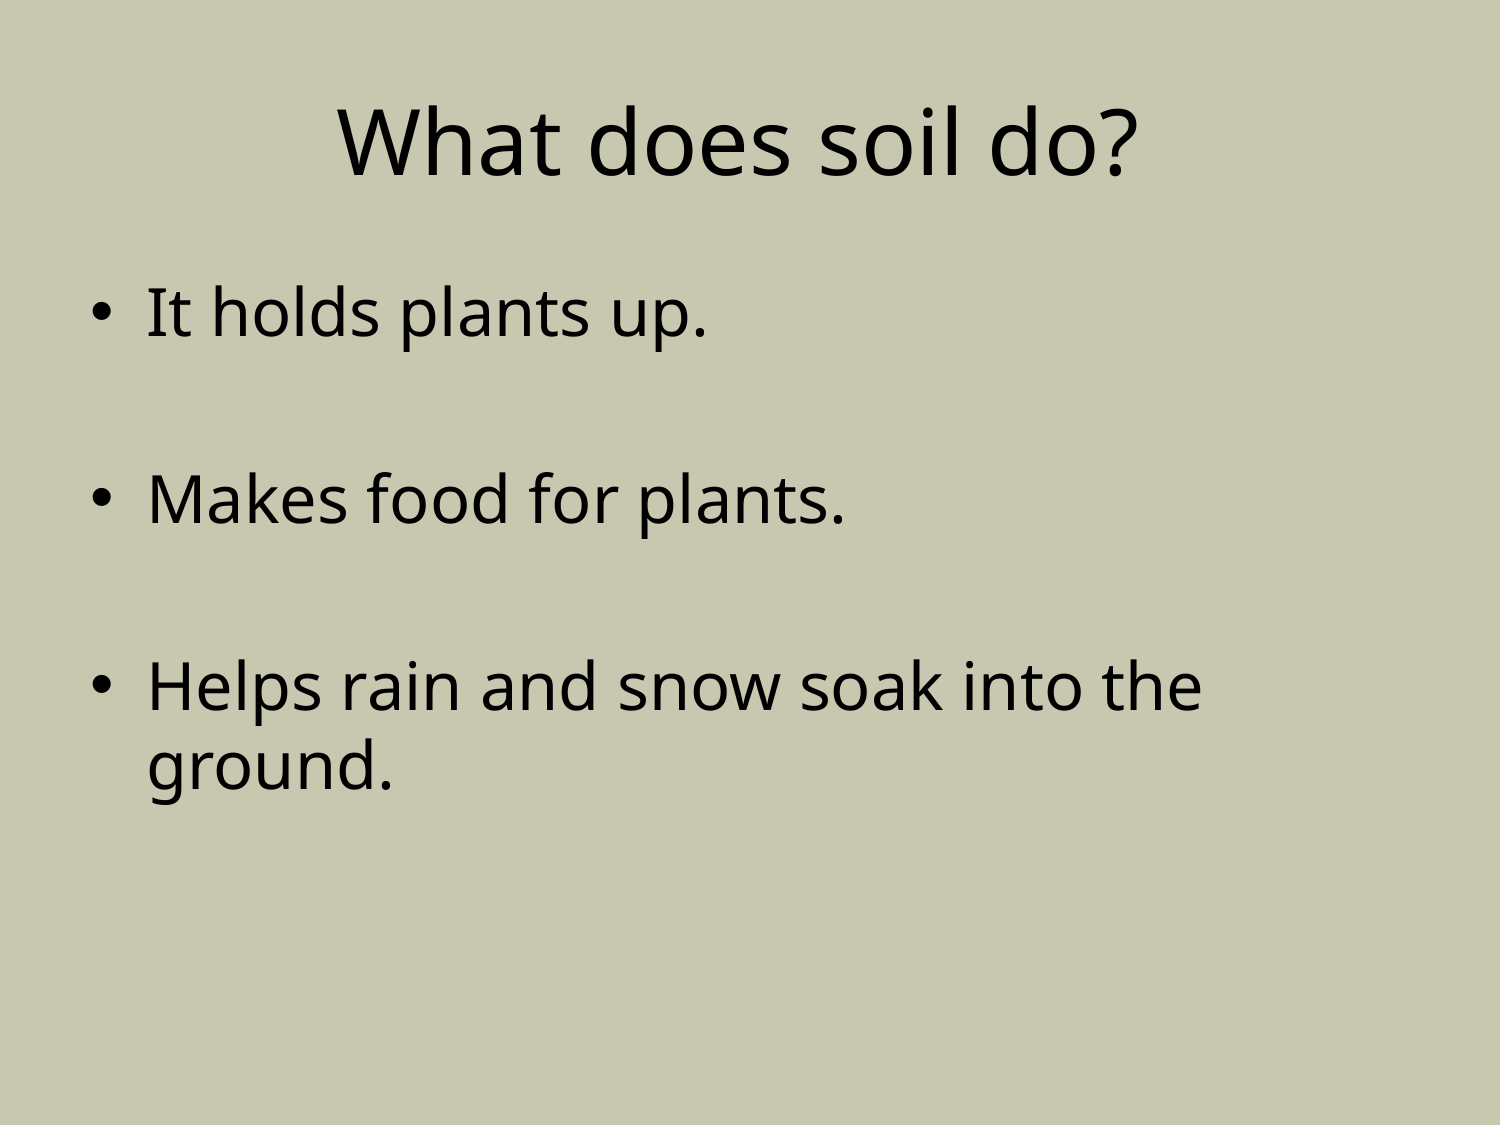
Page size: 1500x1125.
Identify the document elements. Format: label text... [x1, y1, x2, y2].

title What does soil do? [75, 45, 1425, 233]
list It holds plants up. Makes food for plants. Helps rain and snow soak into the ground. [75, 262, 1425, 1005]
